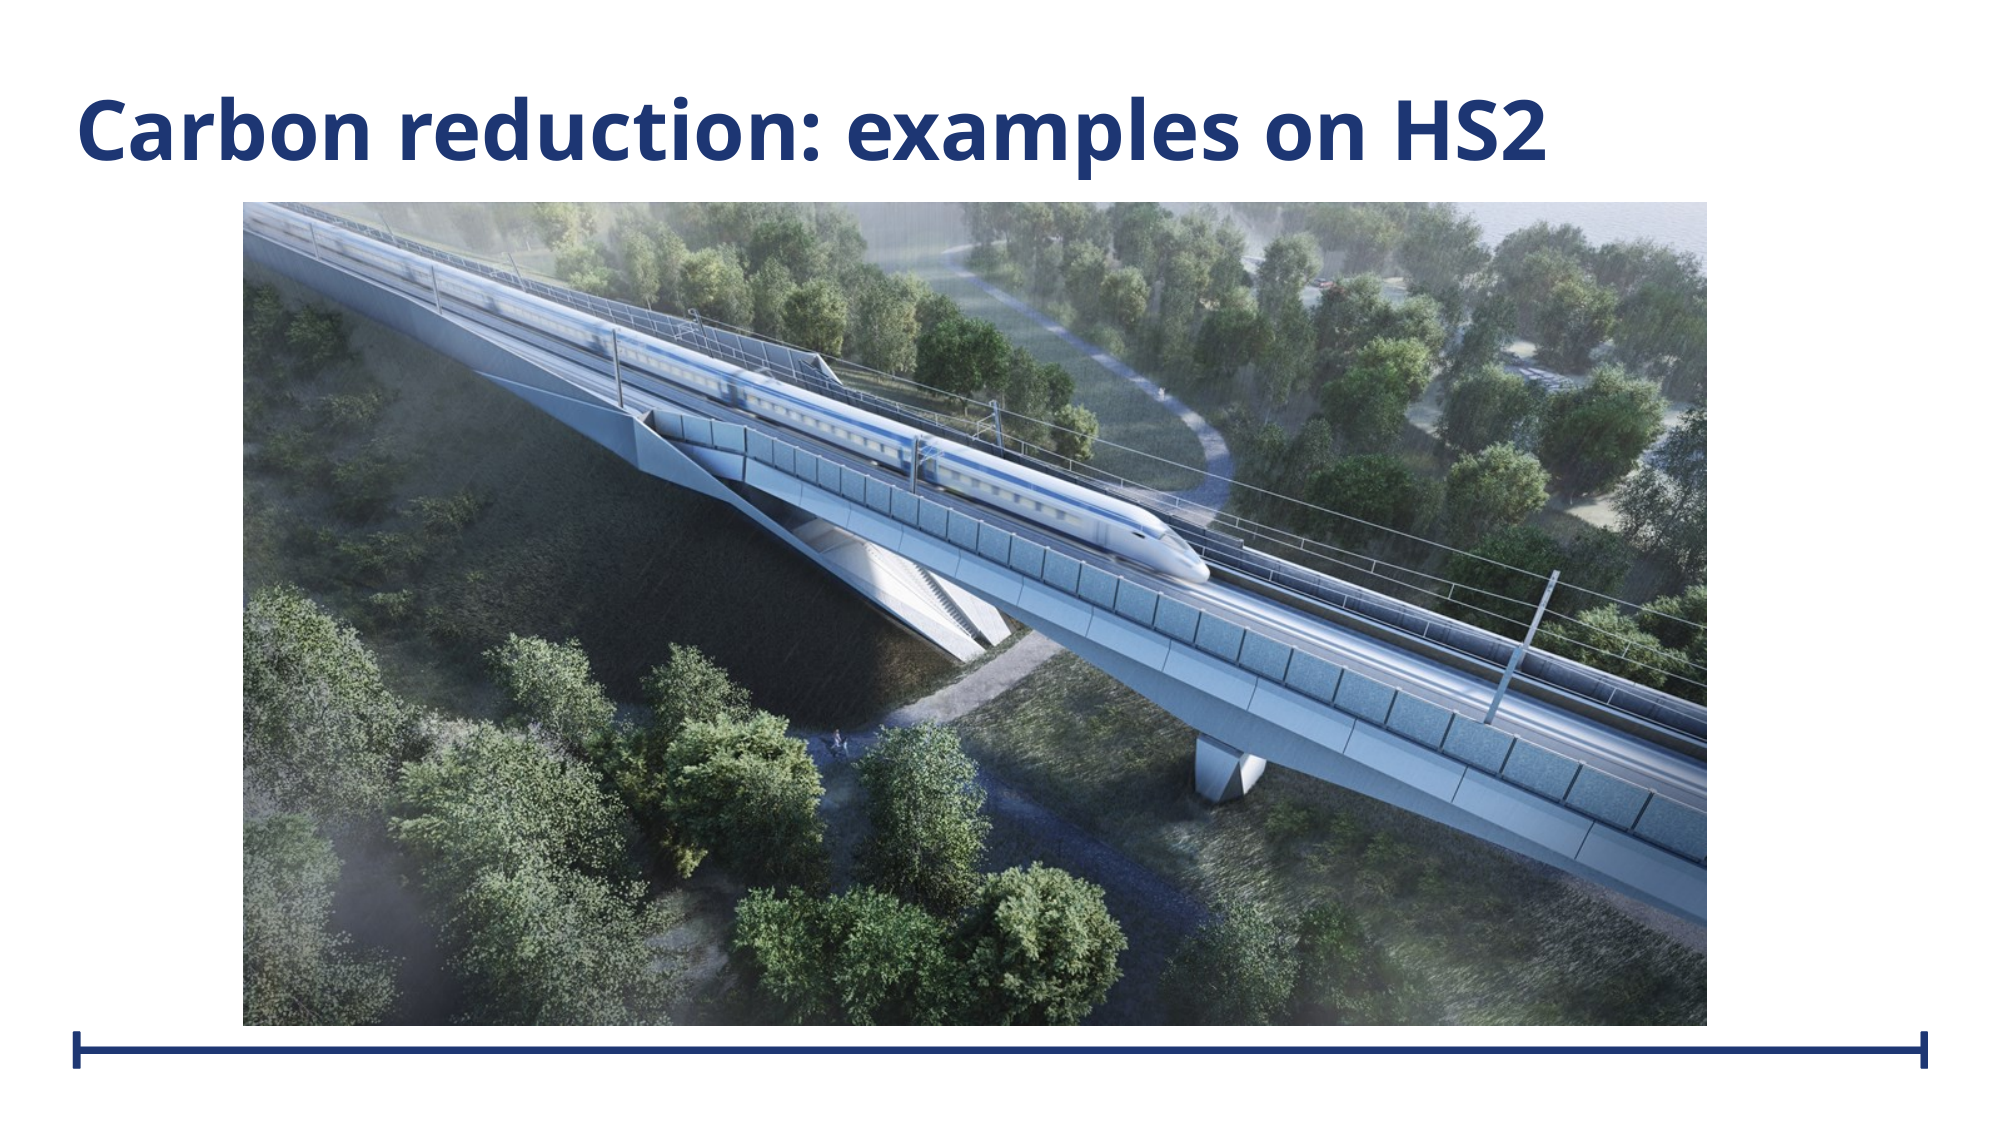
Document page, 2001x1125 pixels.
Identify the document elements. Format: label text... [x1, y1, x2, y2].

title Carbon reduction: examples on HS2 [75, 77, 1925, 236]
picture [72, 1031, 1928, 1069]
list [243, 202, 1707, 1026]
